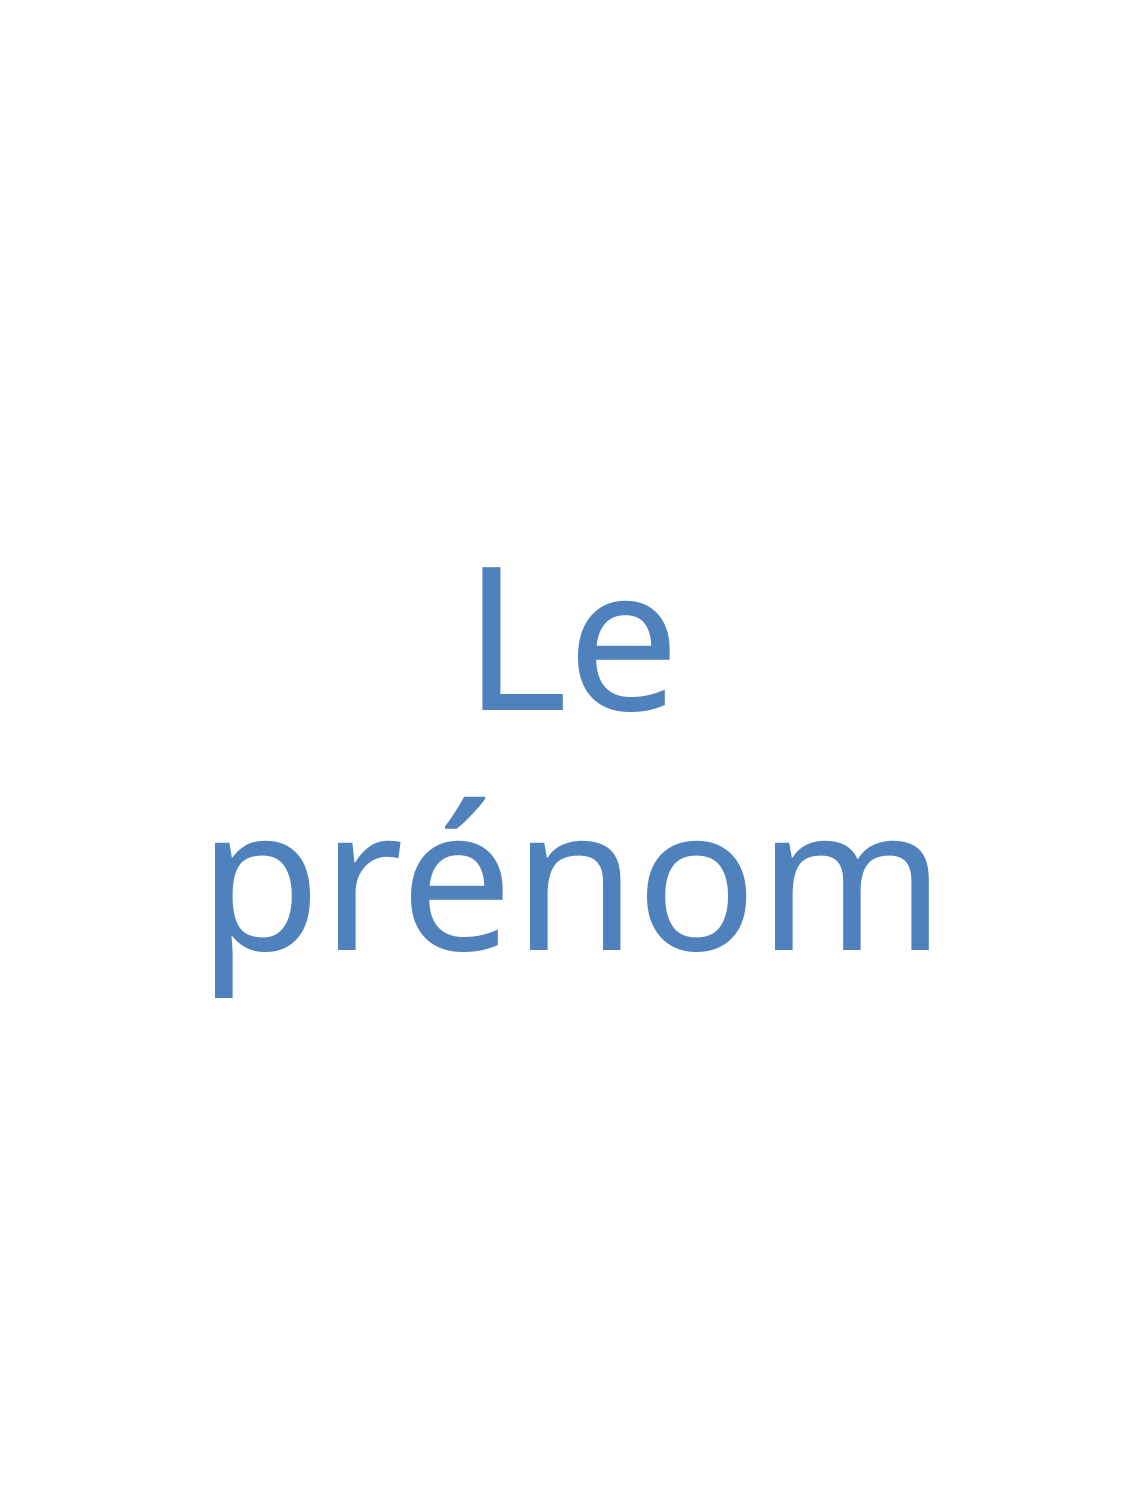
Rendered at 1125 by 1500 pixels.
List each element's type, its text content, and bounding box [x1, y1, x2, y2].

title Le prénom [93, 0, 1050, 1500]
